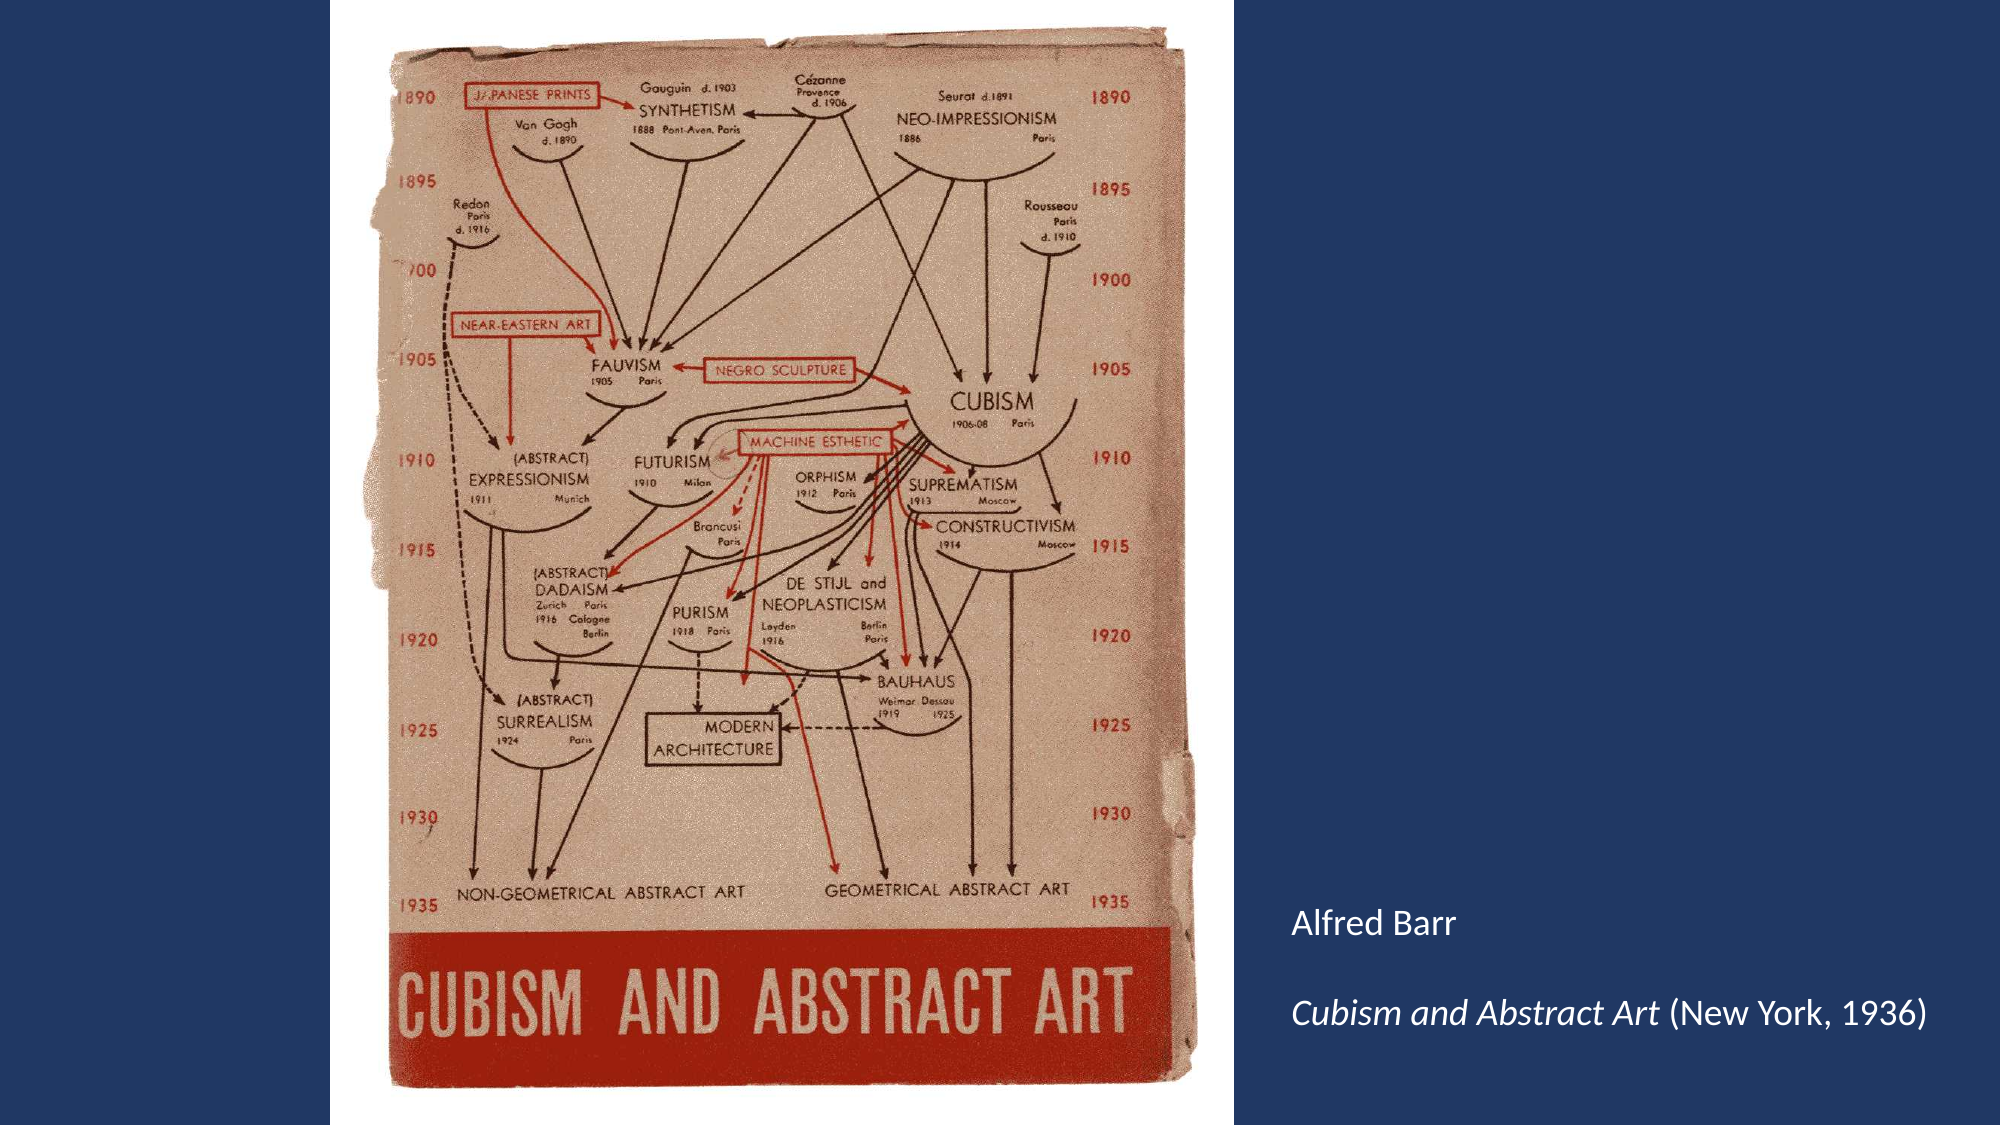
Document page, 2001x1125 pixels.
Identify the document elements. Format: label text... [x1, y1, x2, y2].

text_box Alfred Barr Cubism and Abstract Art (New York, 1936) [1276, 891, 1954, 1041]
picture [330, 0, 1234, 1125]
